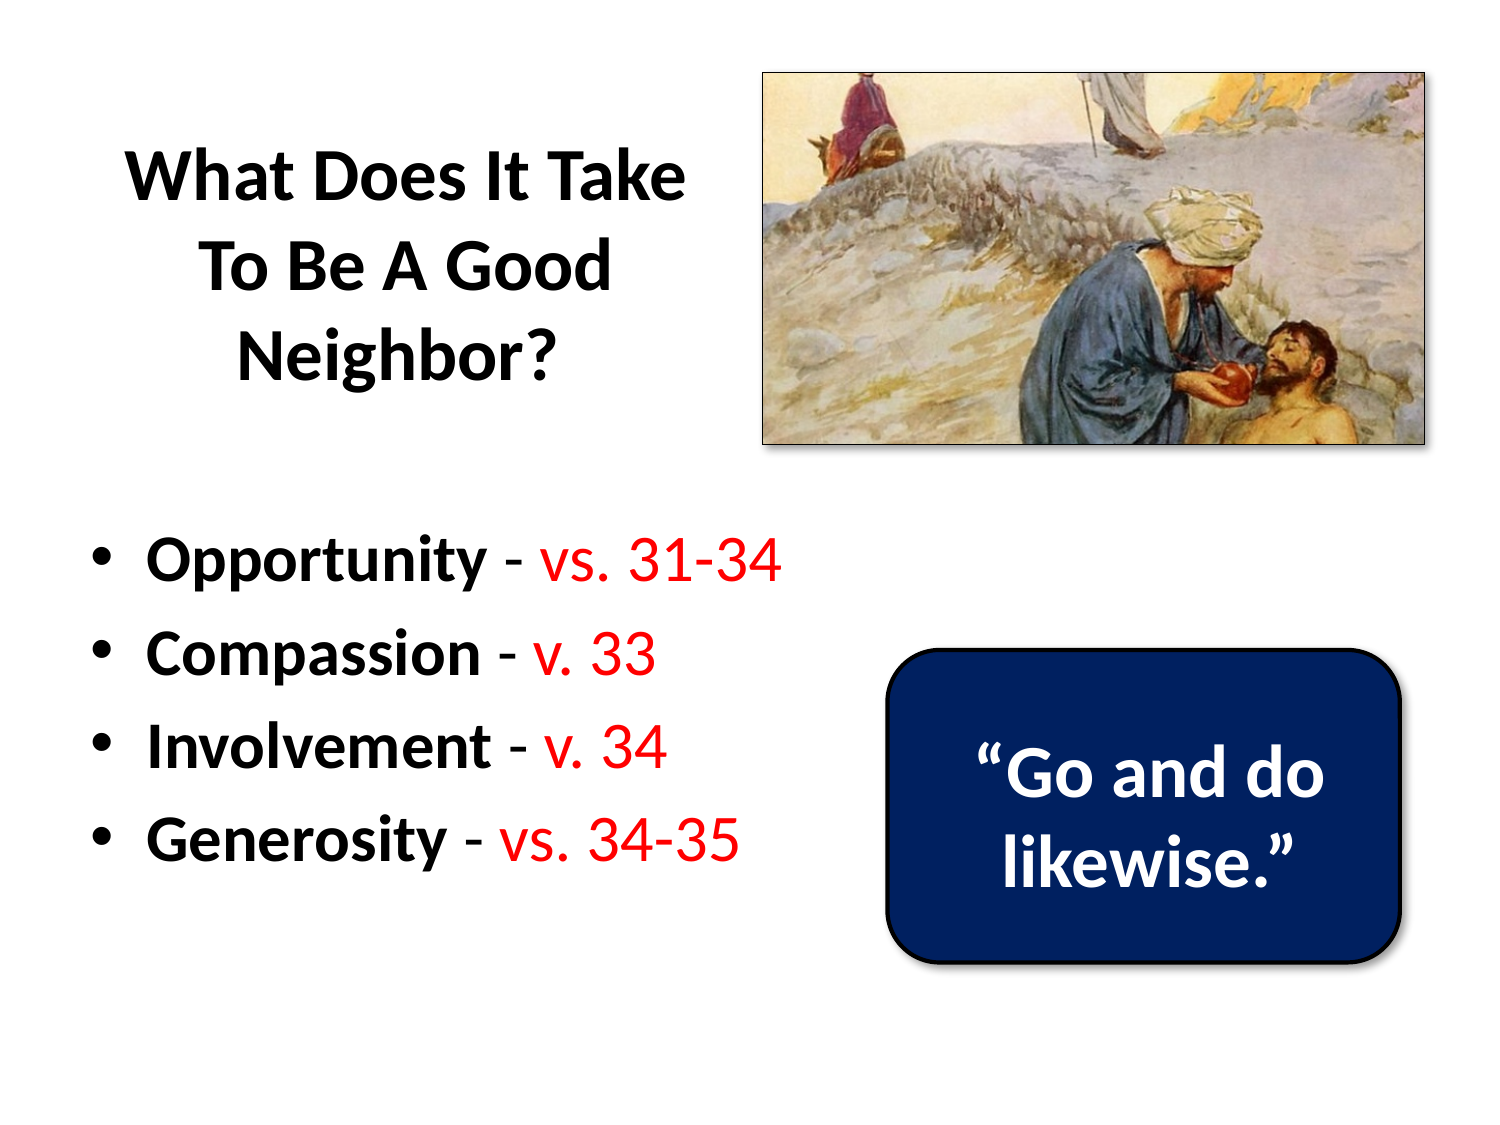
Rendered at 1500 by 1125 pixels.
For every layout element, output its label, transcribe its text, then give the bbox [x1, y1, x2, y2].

text_box “Go and do likewise.” [937, 715, 1363, 911]
text_box [885, 647, 1402, 965]
list Opportunity - vs. 31-34 Compassion - v. 33 Involvement - v. 34 Generosity - vs. 34-35 [75, 507, 1425, 1038]
picture [762, 72, 1426, 446]
title What Does It Take To Be A Good Neighbor? [75, 70, 738, 450]
